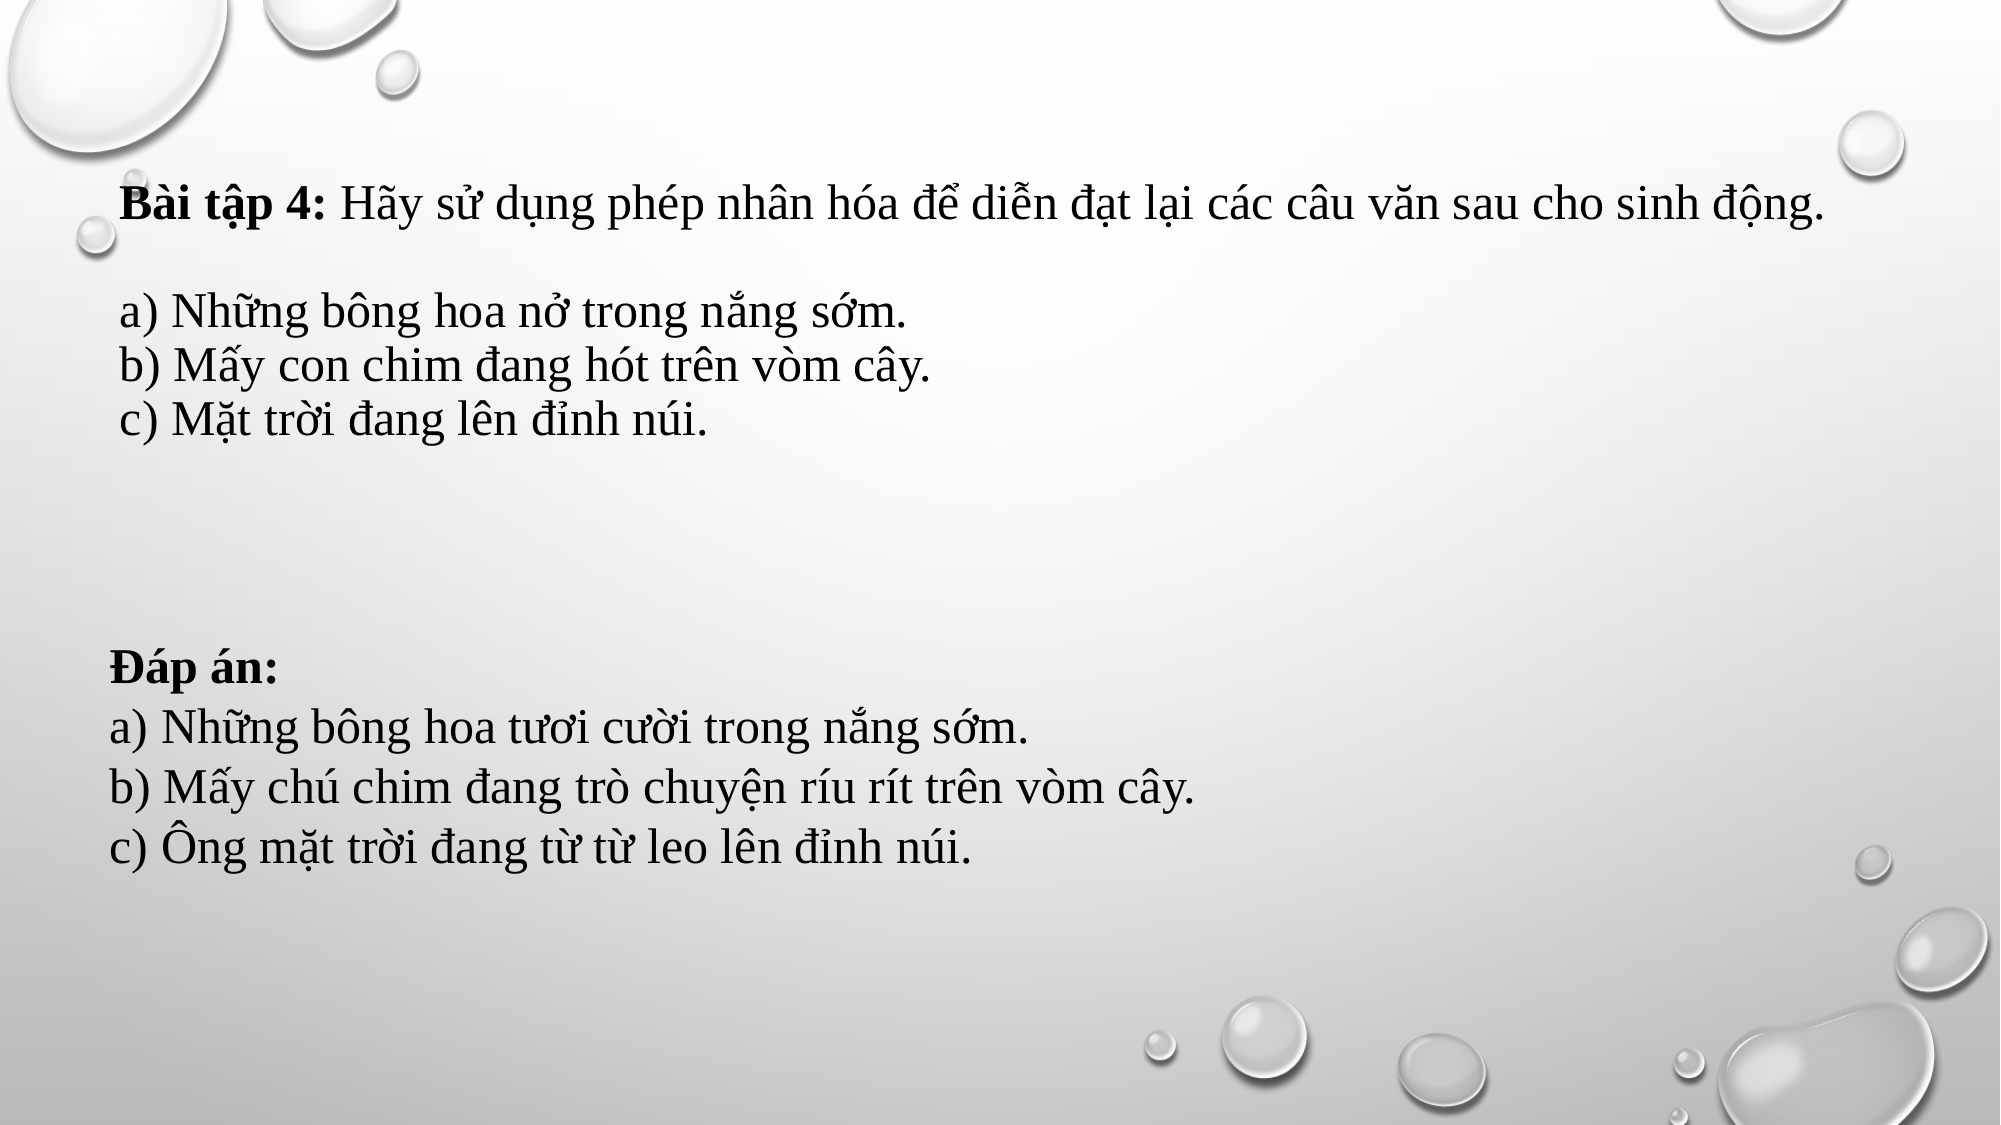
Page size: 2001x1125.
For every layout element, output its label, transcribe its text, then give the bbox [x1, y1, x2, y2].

picture [0, 0, 2000, 1125]
text_box Đáp án: a) Những bông hoa tươi cười trong nắng sớm. b) Mấy chú chim đang trò chuyện ríu rít trên vòm cây. c) Ông mặt trời đang từ từ leo lên đỉnh núi. [94, 625, 1651, 881]
title Bài tập 4: Hãy sử dụng phép nhân hóa để diễn đạt lại các câu văn sau cho sinh động. a) Những bông hoa nở trong nắng sớm. b) Mấy con chim đang hót trên vòm cây. c) Mặt trời đang lên đỉnh núi. [104, 132, 1852, 490]
